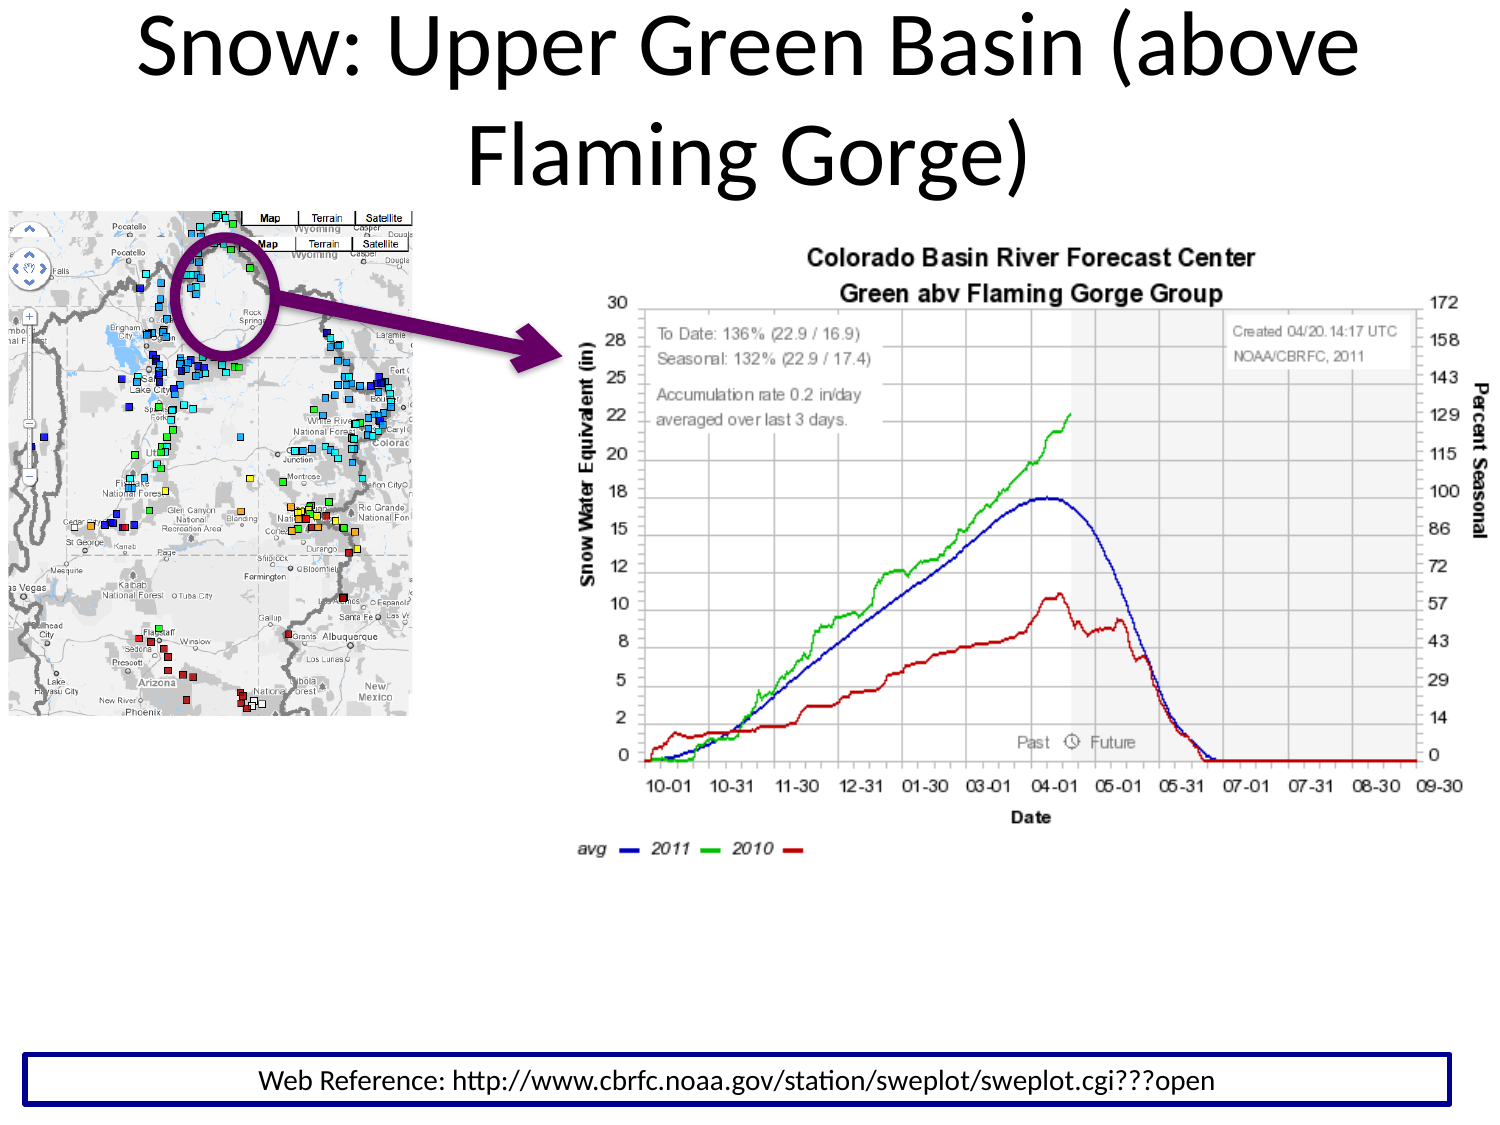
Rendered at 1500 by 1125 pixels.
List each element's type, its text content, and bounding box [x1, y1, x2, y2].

title Snow: Upper Green Basin (above Flaming Gorge) [74, 0, 1426, 188]
picture [565, 237, 1500, 861]
picture [8, 210, 413, 716]
text_box Web Reference: http://www.cbrfc.noaa.gov/station/sweplot/sweplot.cgi???open [24, 1054, 1450, 1105]
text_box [274, 296, 560, 357]
